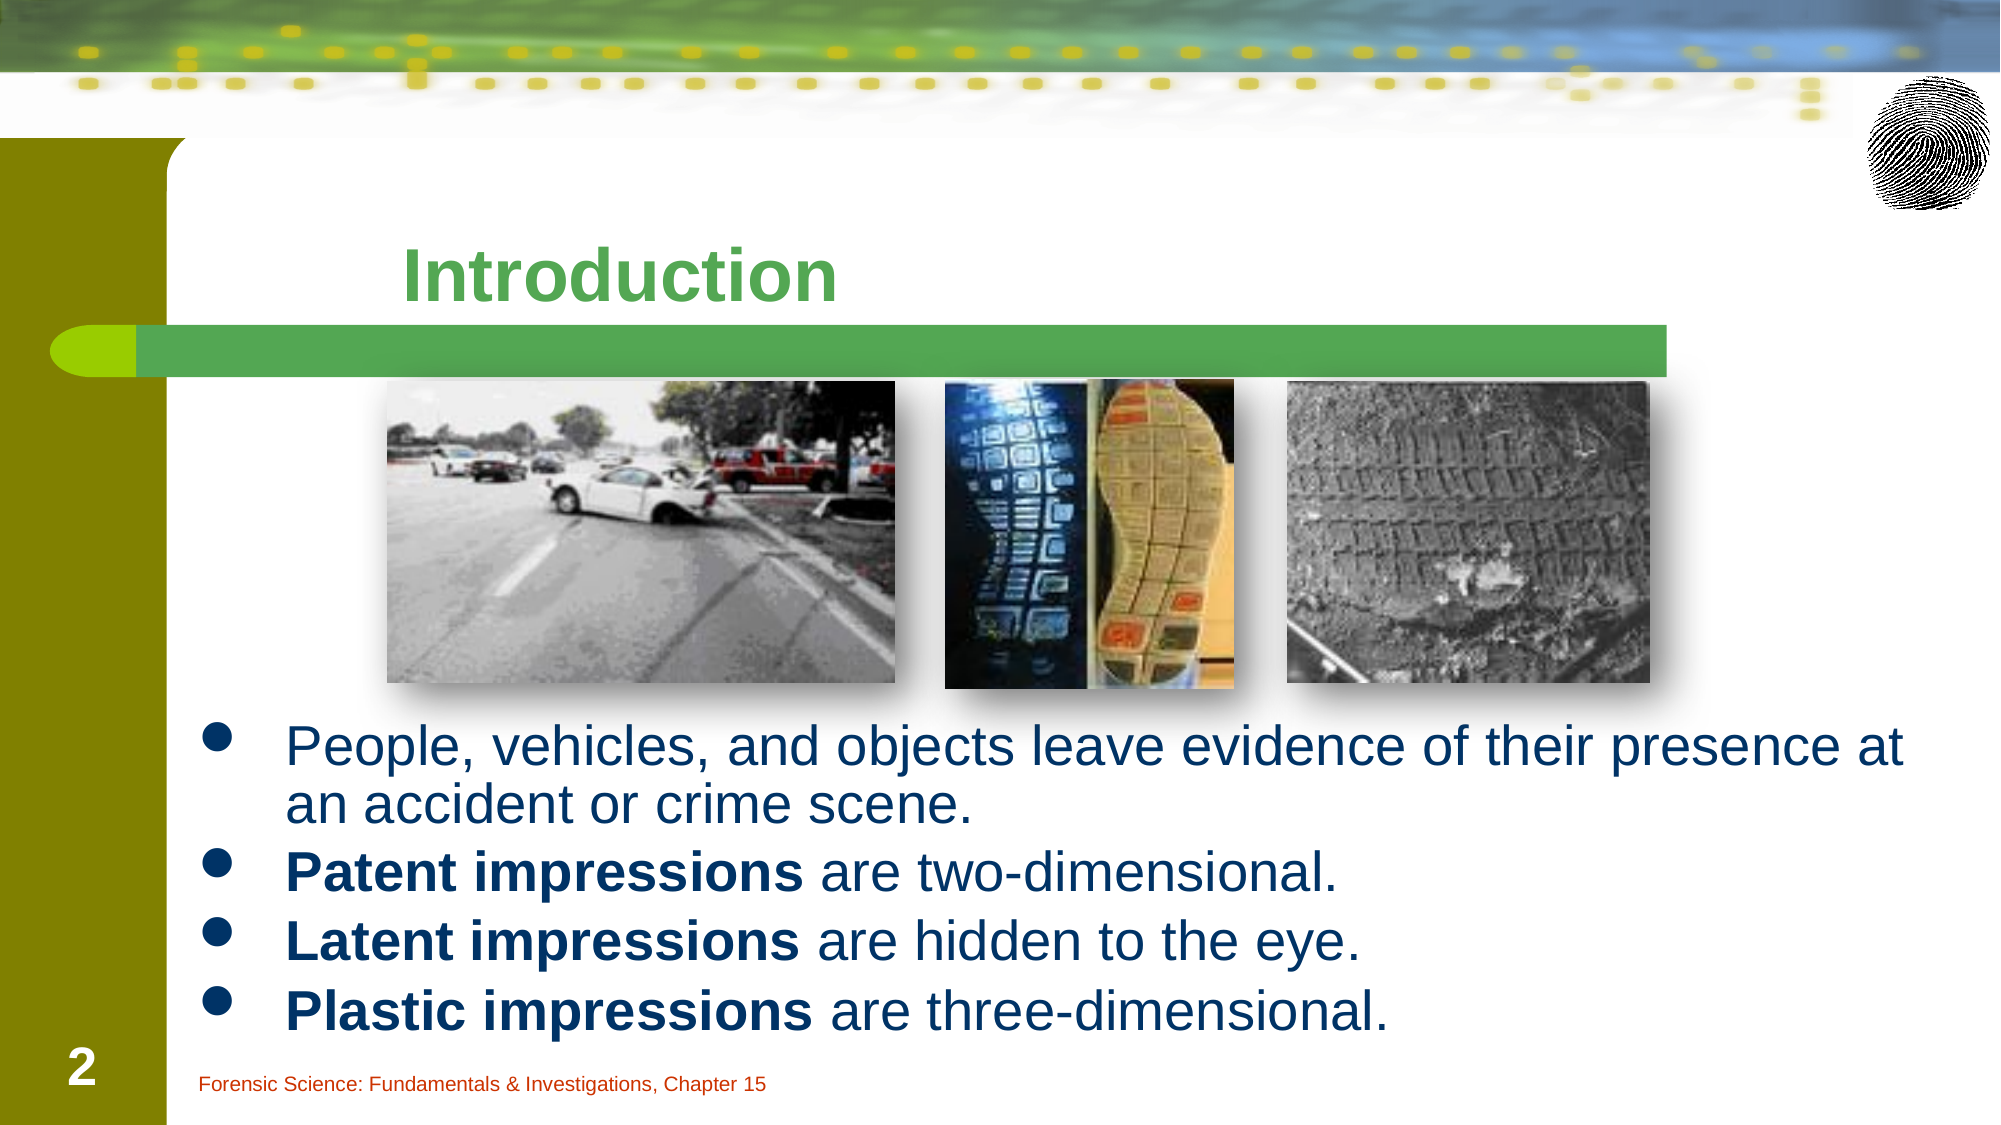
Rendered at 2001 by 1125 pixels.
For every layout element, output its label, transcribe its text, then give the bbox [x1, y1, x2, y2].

title Introduction [387, 99, 1550, 325]
picture [387, 381, 895, 683]
picture [945, 379, 1234, 690]
slide_number 2 [18, 1023, 148, 1105]
picture [1287, 381, 1651, 683]
list People, vehicles, and objects leave evidence of their presence at an accident or crime scene. Patent impressions are two-dimensional. Latent impressions are hidden to the eye. Plastic impressions are three-dimensional. [183, 712, 1950, 1075]
picture [0, 0, 2000, 213]
footer Forensic Science: Fundamentals & Investigations, Chapter 15 [183, 1075, 1851, 1104]
